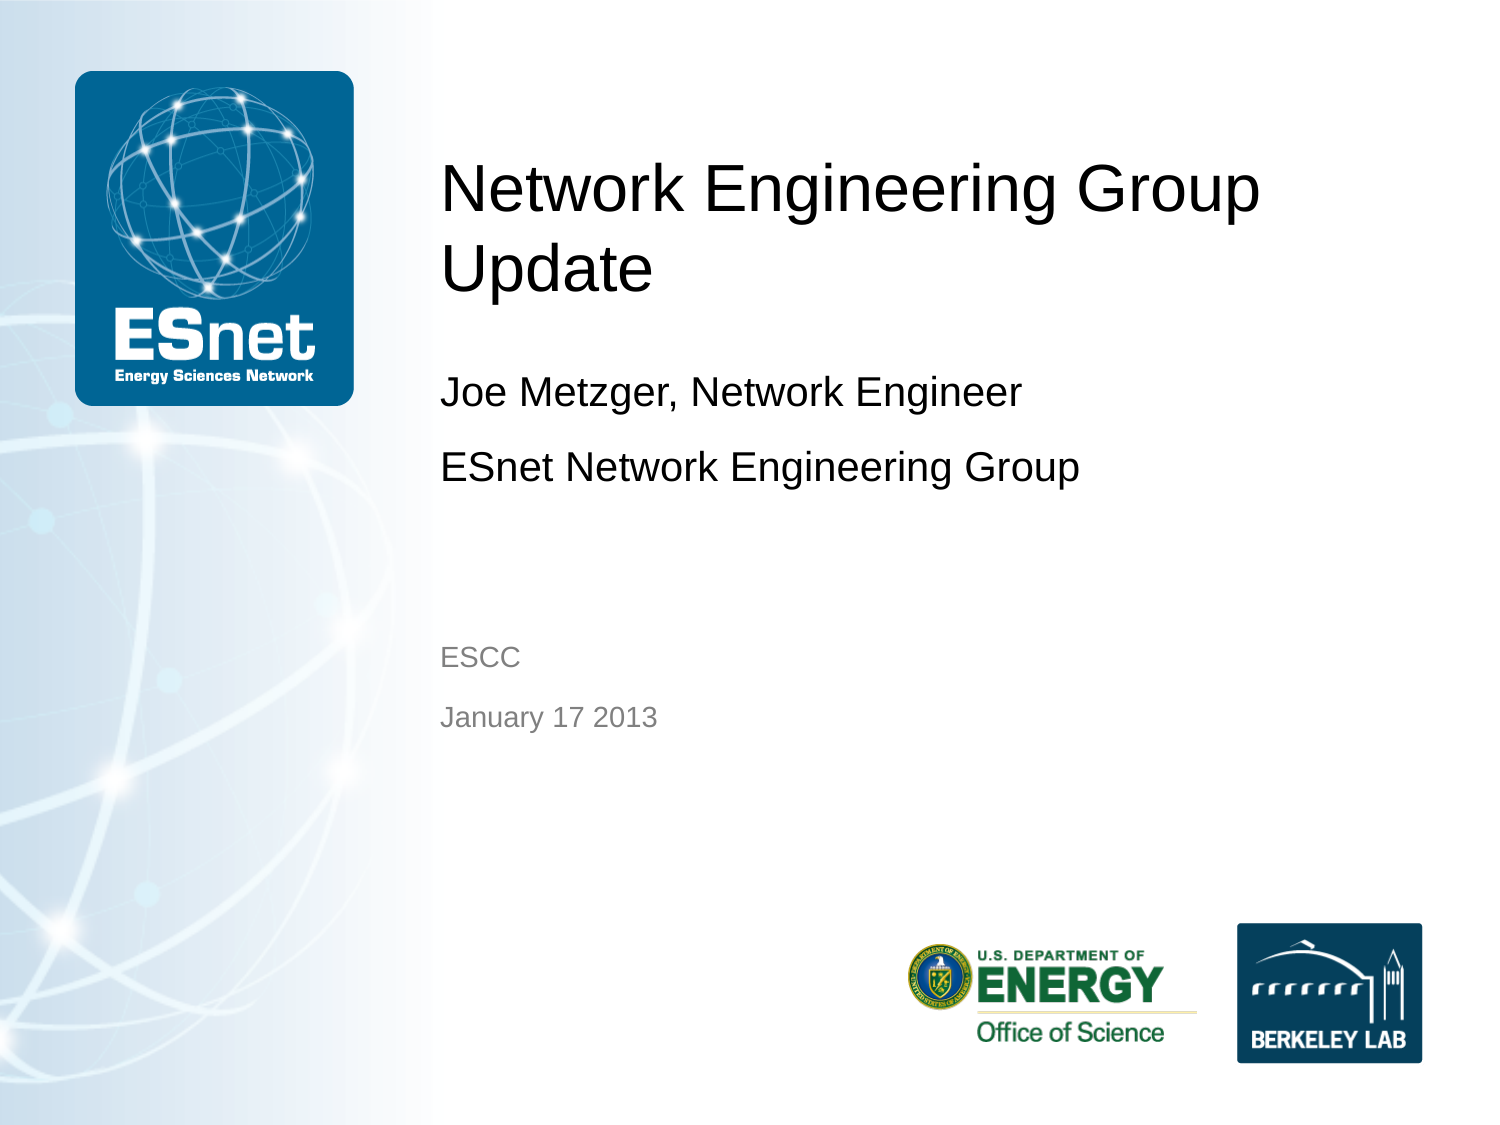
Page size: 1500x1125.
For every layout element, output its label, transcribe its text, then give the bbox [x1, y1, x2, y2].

picture [1234, 920, 1425, 1066]
picture [908, 944, 1197, 1042]
list ESCC January 17 2013 [424, 562, 1163, 742]
title Network Engineering Group Update [424, 70, 1426, 313]
subtitle Joe Metzger, Network Engineer ESnet Network Engineering Group [424, 349, 1426, 498]
picture [0, 0, 460, 1125]
